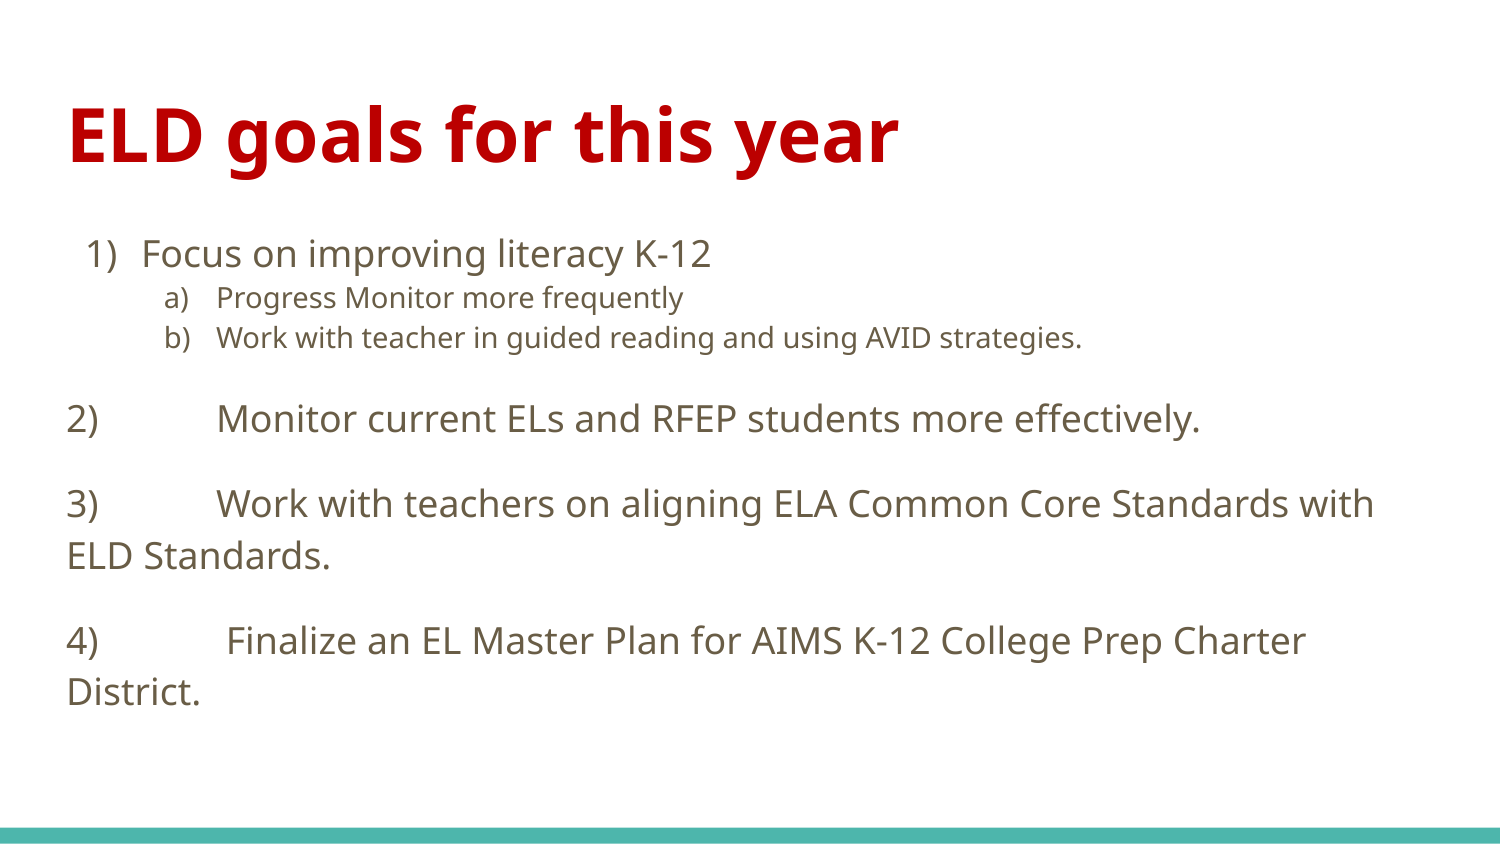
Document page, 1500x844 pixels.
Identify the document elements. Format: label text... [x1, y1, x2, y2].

list Focus on improving literacy K-12 Progress Monitor more frequently Work with teacher in guided reading and using AVID strategies. 2) Monitor current ELs and RFEP students more effectively. 3) Work with teachers on aligning ELA Common Core Standards with ELD Standards. 4) Finalize an EL Master Plan for AIMS K-12 College Prep Charter District. [51, 207, 1449, 750]
title ELD goals for this year [51, 72, 1449, 189]
